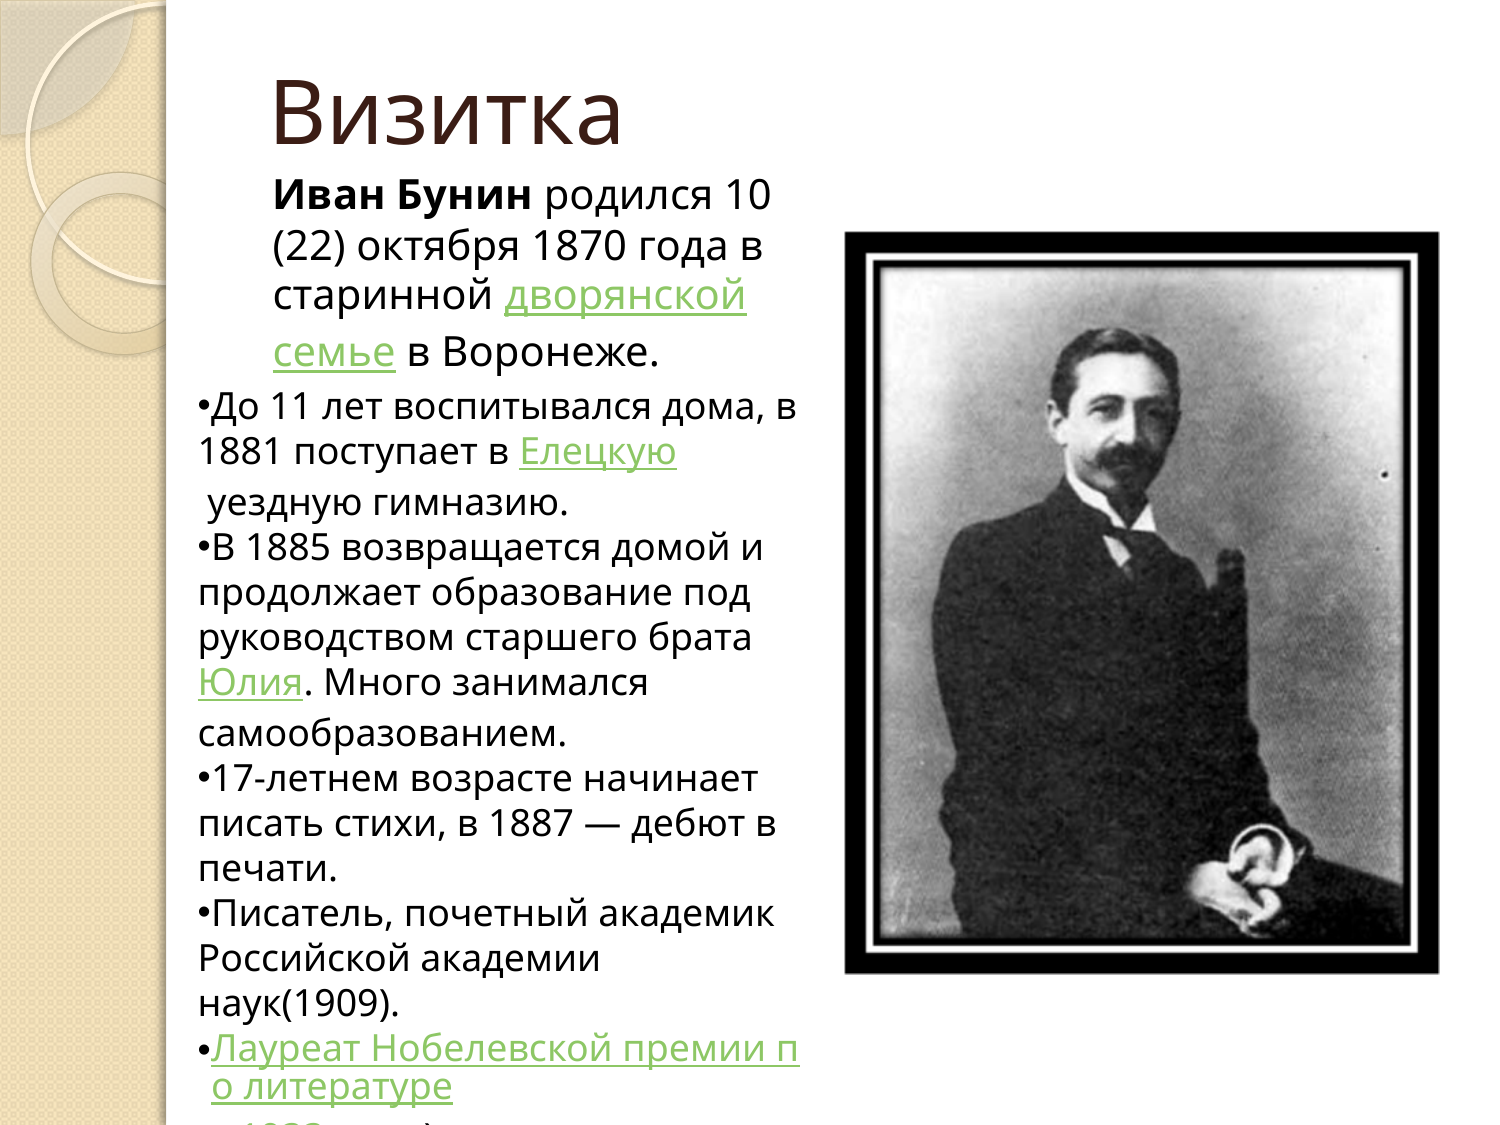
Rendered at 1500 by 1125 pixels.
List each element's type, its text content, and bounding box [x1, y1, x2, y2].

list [844, 231, 1440, 975]
title Визитка [253, 45, 1425, 173]
text_box Иван Бунин родился 10 (22) октября 1870 года в старинной дворянской семье в Воронеже. До 11 лет воспитывался дома, в 1881 поступает в Елецкую уездную гимназию. В 1885 возвращается домой и продолжает образование под руководством старшего брата Юлия. Много занимался самообразованием. 17-летнем возрасте начинает писать стихи, в 1887 — дебют в печати. Писатель, почетный академик Российской академии наук(1909). Лауреат Нобелевской премии по литературе в 1933 году.) Дата смерти: 8 ноября 1953 года. Место смерти: г.Париж. [183, 160, 821, 1125]
